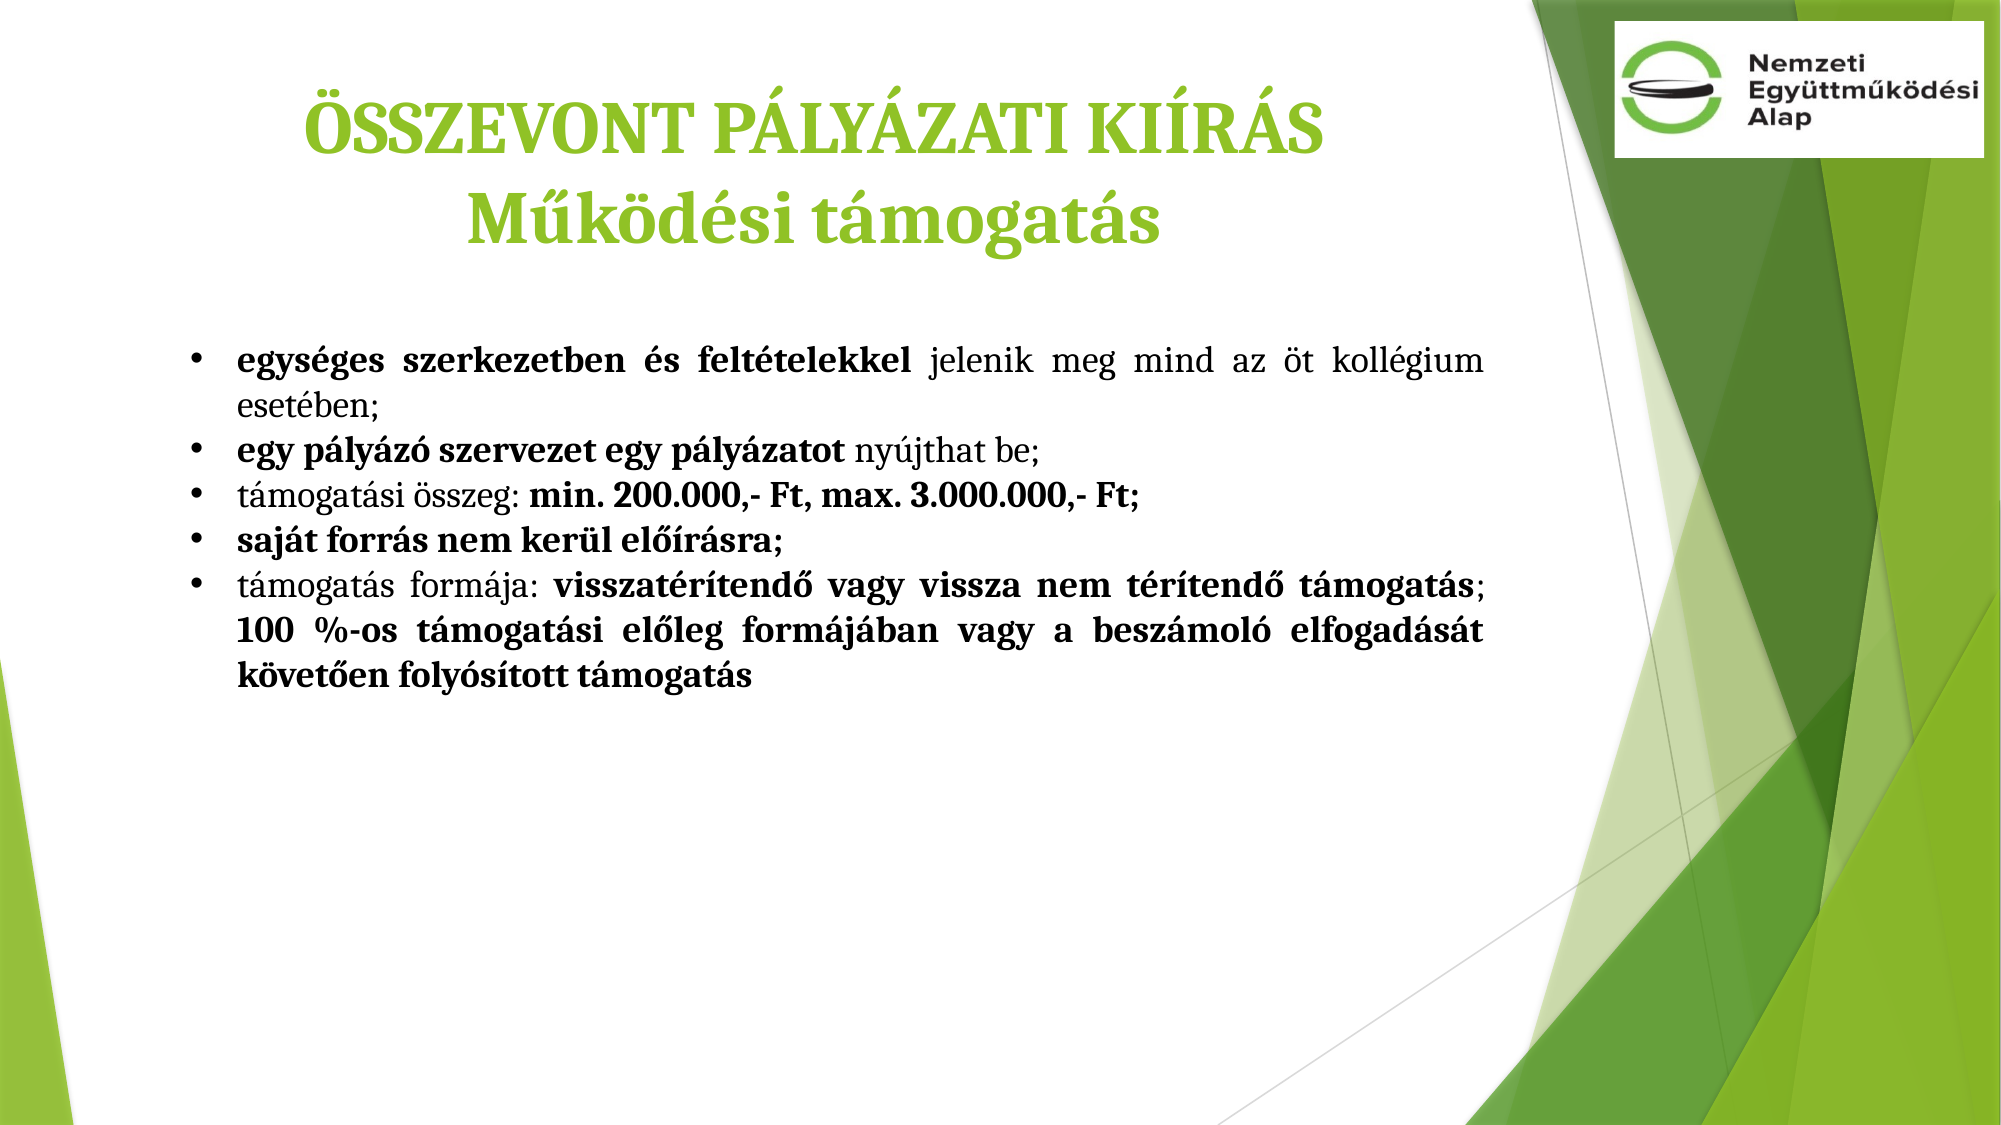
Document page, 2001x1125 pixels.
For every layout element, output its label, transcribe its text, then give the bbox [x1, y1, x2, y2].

title ÖSSZEVONT PÁLYÁZATI KIÍRÁS Működési támogatás [109, 70, 1520, 271]
picture [1613, 20, 1985, 158]
text_box egységes szerkezetben és feltételekkel jelenik meg mind az öt kollégium esetében; egy pályázó szervezet egy pályázatot nyújthat be; támogatási összeg: min. 200.000,- Ft, max. 3.000.000,- Ft; saját forrás nem kerül előírásra; támogatás formája: visszatérítendő vagy vissza nem térítendő támogatás; 100 %-os támogatási előleg formájában vagy a beszámoló elfogadását követően folyósított támogatás [175, 327, 1500, 703]
